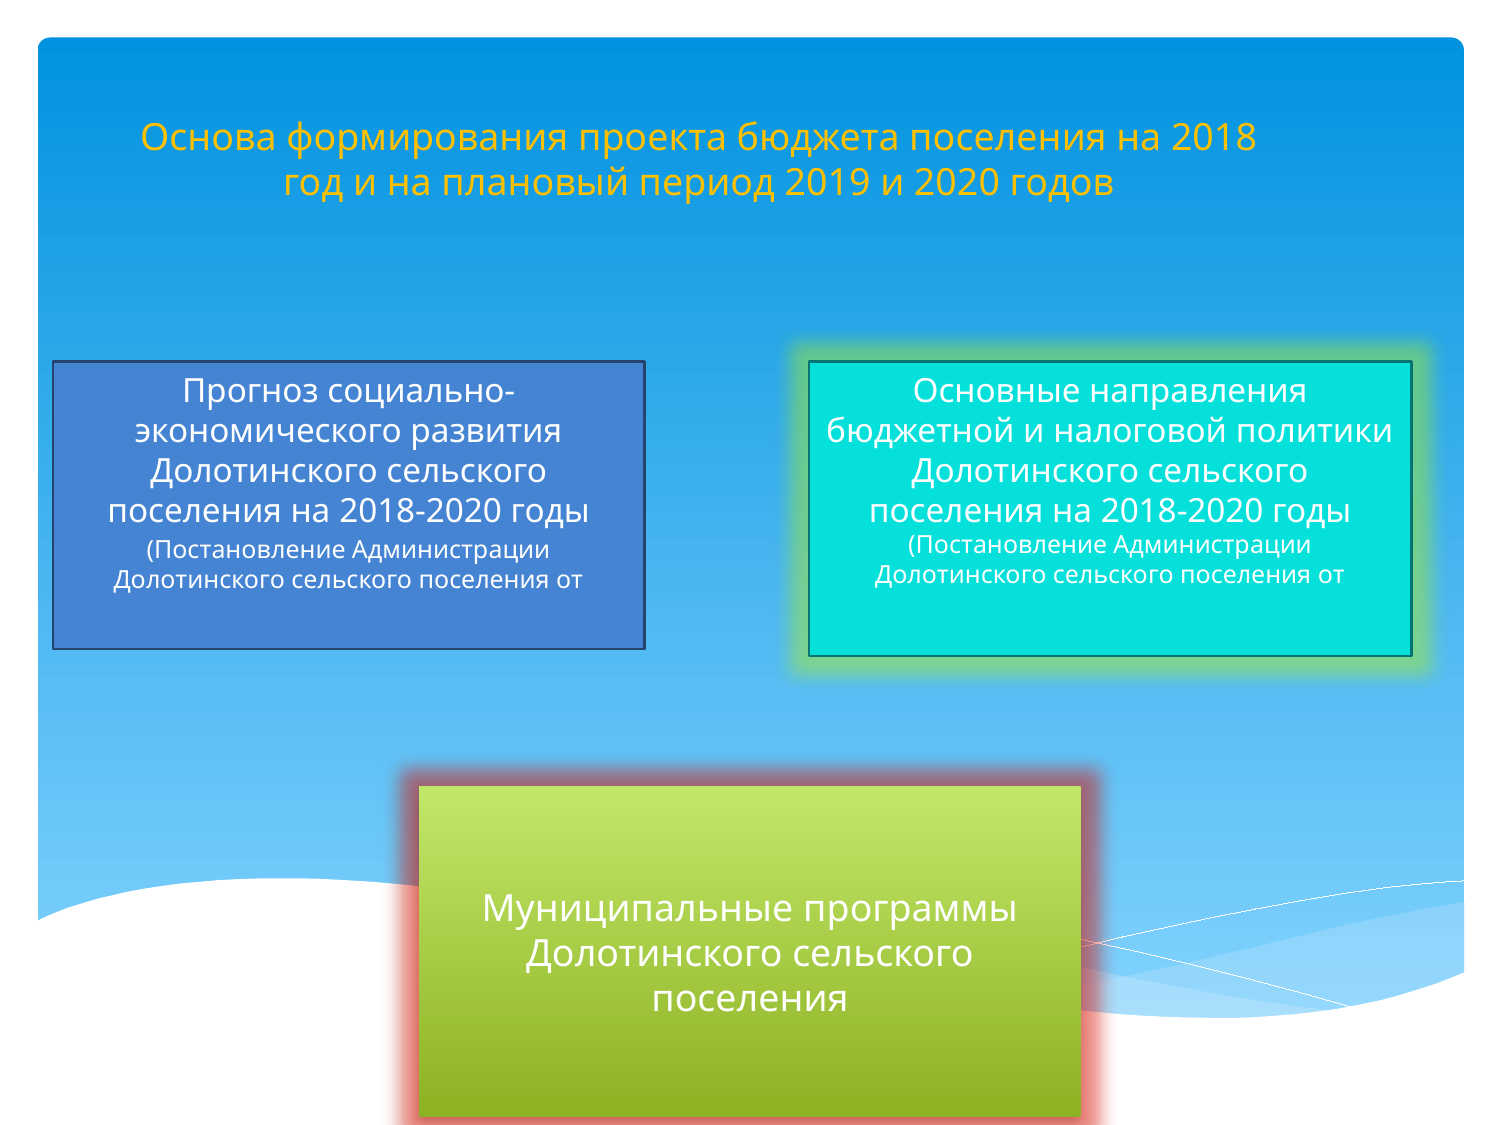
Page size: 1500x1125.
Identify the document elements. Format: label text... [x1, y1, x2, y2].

title Основа формирования проекта бюджета поселения на 2018 год и на плановый период 2019 и 2020 годов [100, 78, 1298, 211]
text_box Муниципальные программы Долотинского сельского поселения [419, 786, 1081, 1117]
subtitle Прогноз социально-экономического развития Долотинского сельского поселения на 2018-2020 годы (Постановление Администрации Долотинского сельского поселения от [52, 360, 646, 650]
text_box Основные направления бюджетной и налоговой политики Долотинского сельского поселения на 2018-2020 годы (Постановление Администрации Долотинского сельского поселения от [808, 360, 1413, 657]
